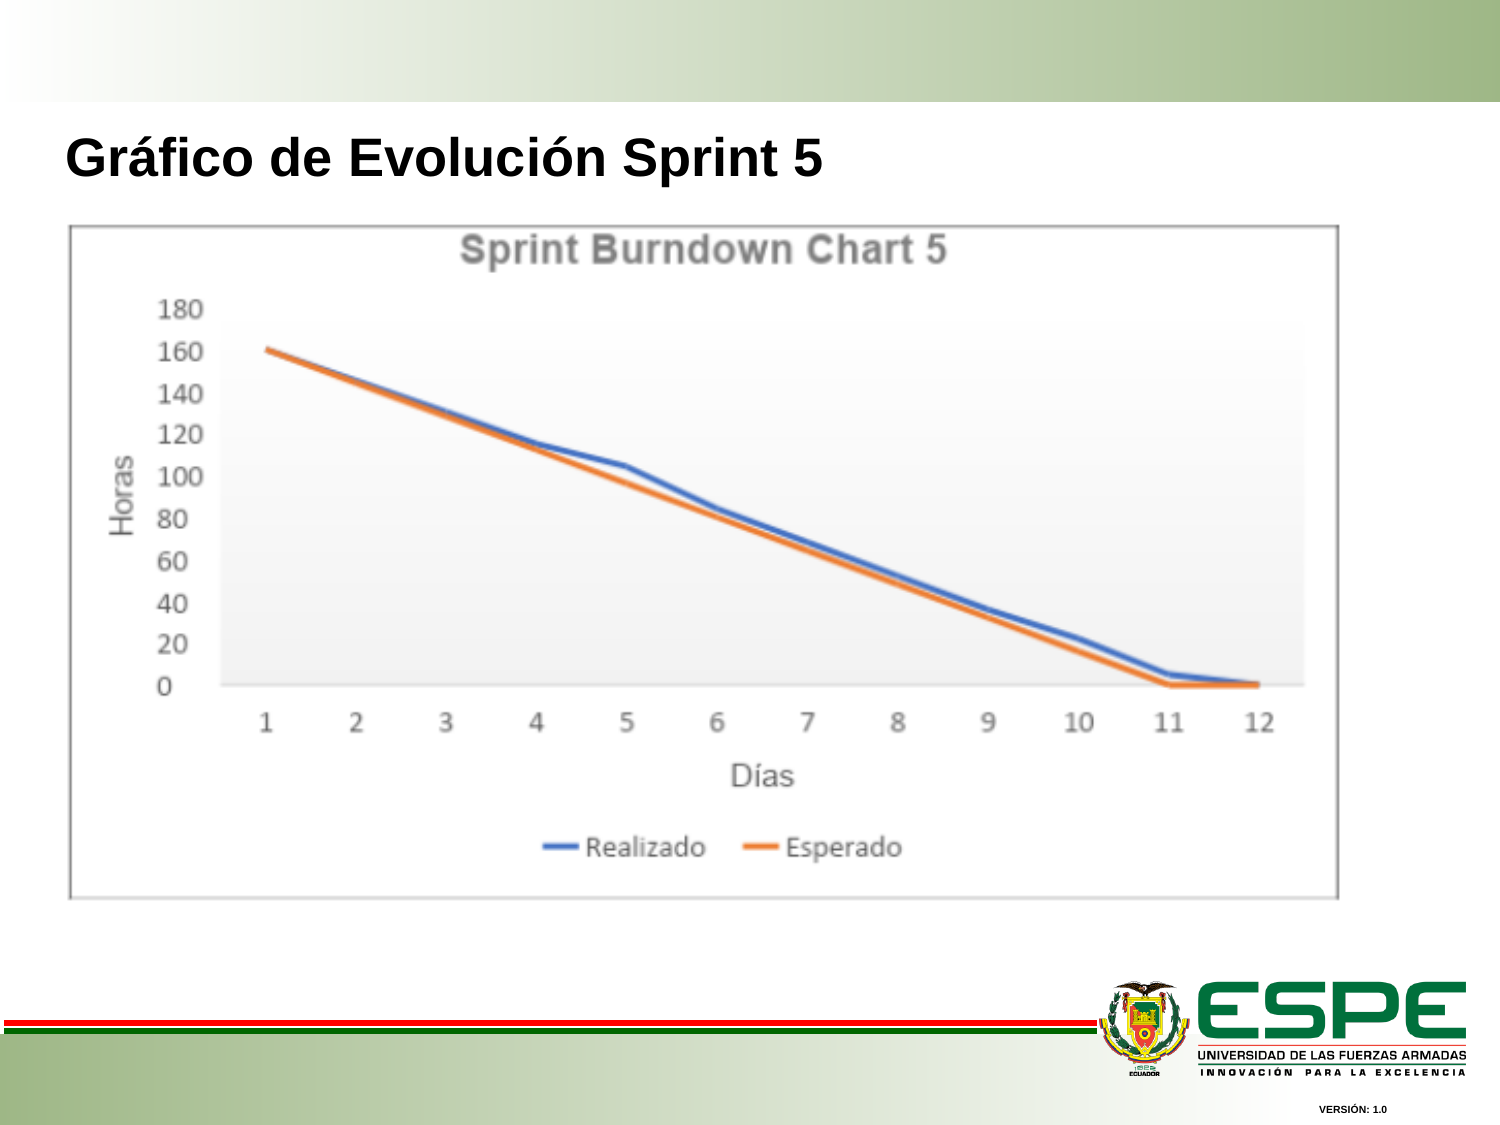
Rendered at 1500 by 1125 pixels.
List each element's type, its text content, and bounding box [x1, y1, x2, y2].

picture [1099, 981, 1466, 1076]
text_box Gráfico de Evolución Sprint 5 [49, 106, 1088, 249]
slide_number VERSIÓN: 1.0 [1281, 1092, 1425, 1125]
picture [64, 211, 1350, 914]
